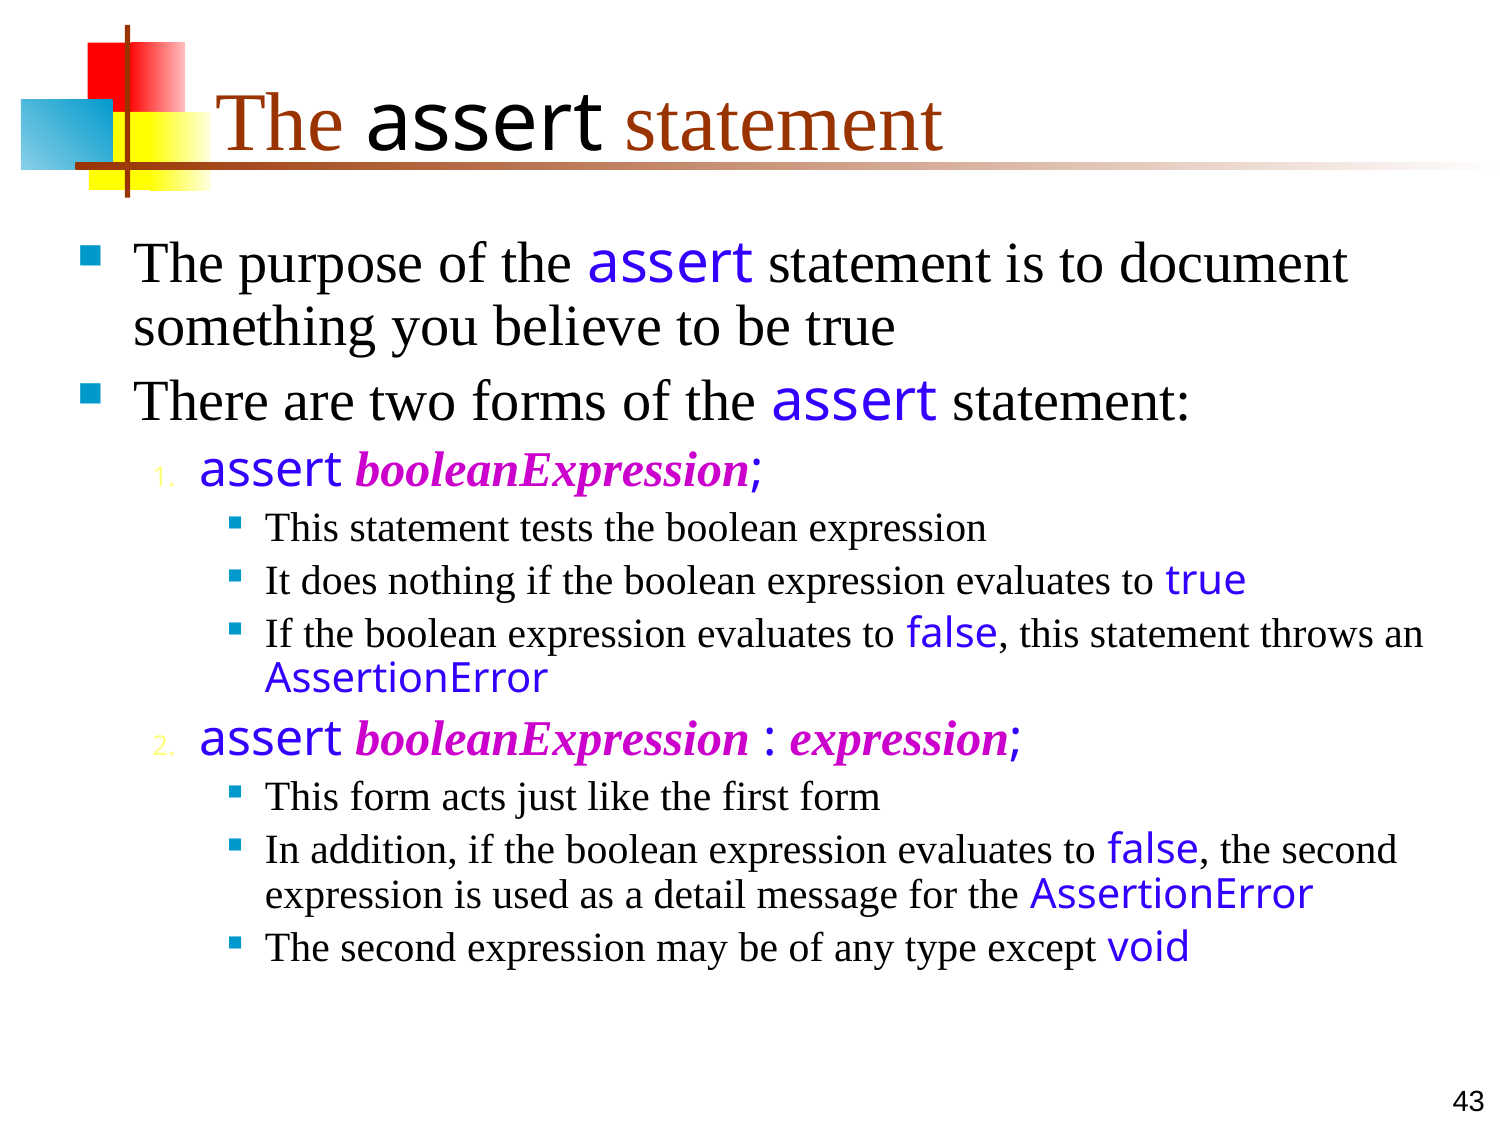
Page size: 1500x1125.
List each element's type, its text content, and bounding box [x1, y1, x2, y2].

list The purpose of the assert statement is to document something you believe to be true There are two forms of the assert statement: assert booleanExpression; This statement tests the boolean expression It does nothing if the boolean expression evaluates to true If the boolean expression evaluates to false, this statement throws an AssertionError assert booleanExpression : expression; This form acts just like the first form In addition, if the boolean expression evaluates to false, the second expression is used as a detail message for the AssertionError The second expression may be of any type except void [62, 224, 1469, 1006]
slide_number 43 [1187, 1049, 1500, 1125]
title The assert statement [200, 37, 1479, 175]
